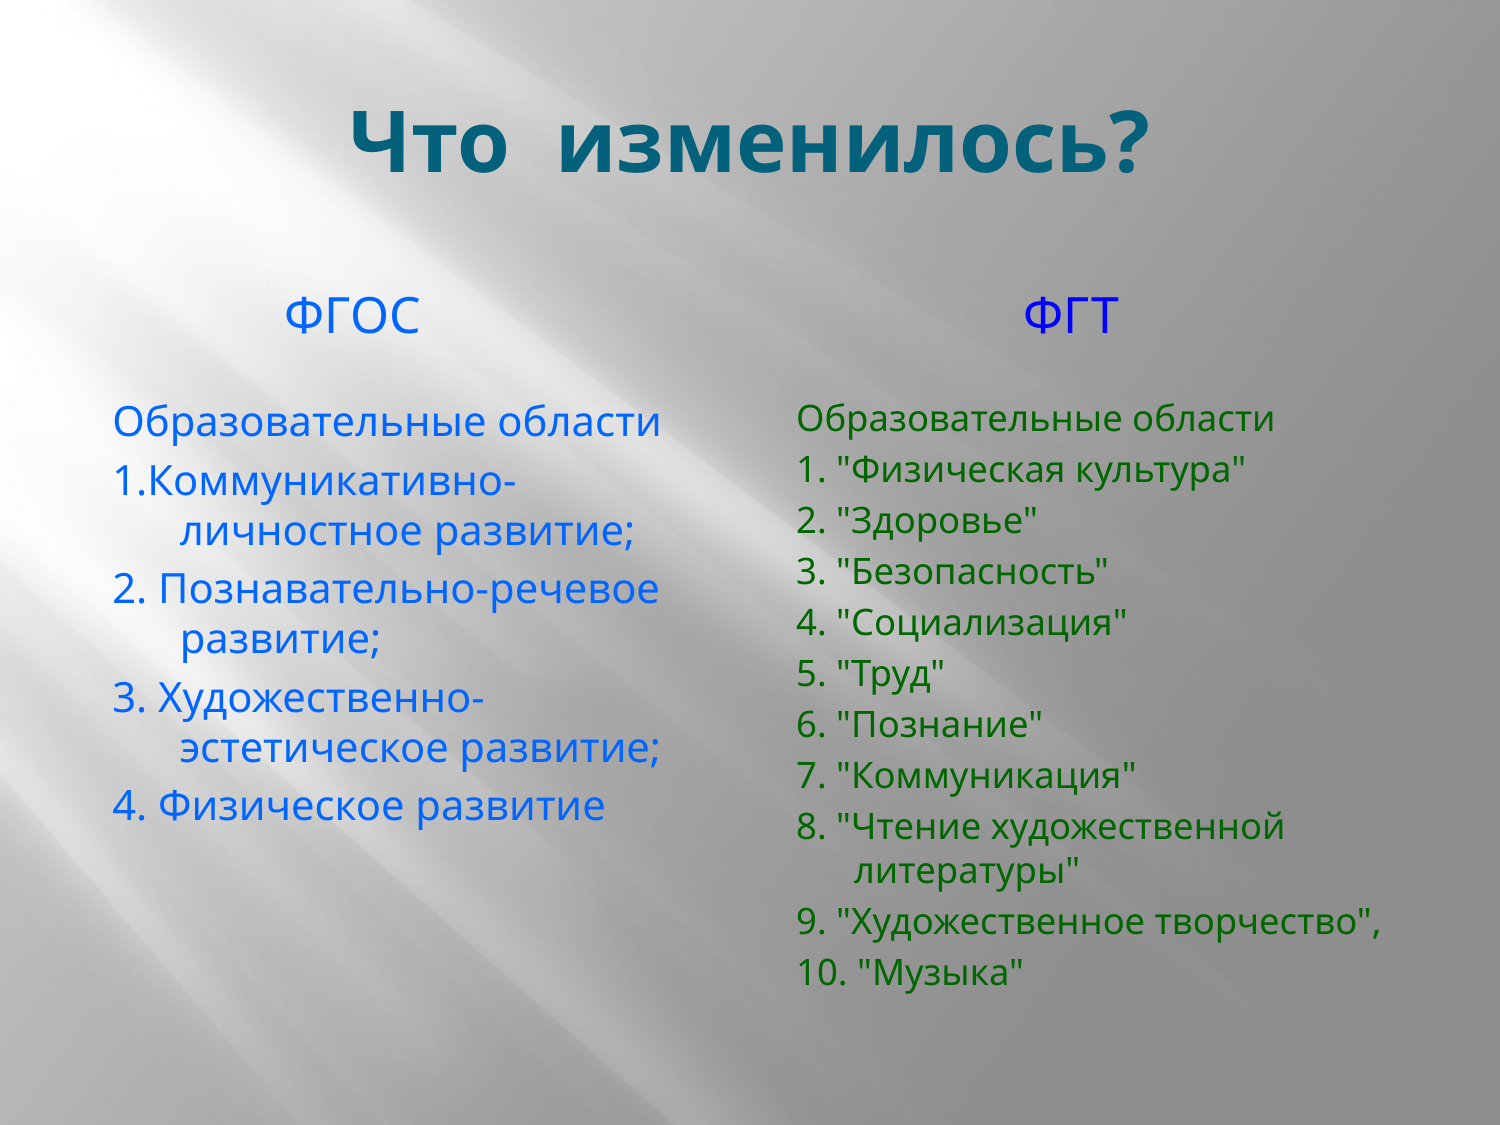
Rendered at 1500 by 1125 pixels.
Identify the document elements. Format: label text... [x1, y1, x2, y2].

list Образовательные области 1. "Физическая культура" 2. "Здоровье" 3. "Безопасность" 4. "Социализация" 5. "Труд" 6. "Познание" 7. "Коммуникация" 8. "Чтение художественной литературы" 9. "Художественное творчество", 10. "Музыка" [761, 387, 1425, 1005]
title Что изменилось? [75, 44, 1425, 233]
list ФГОС [75, 251, 738, 375]
list ФГТ [761, 251, 1425, 375]
list Образовательные области 1.Коммуникативно-личностное развитие; 2. Познавательно-речевое развитие; 3. Художественно-эстетическое развитие; 4. Физическое развитие [75, 387, 738, 1005]
